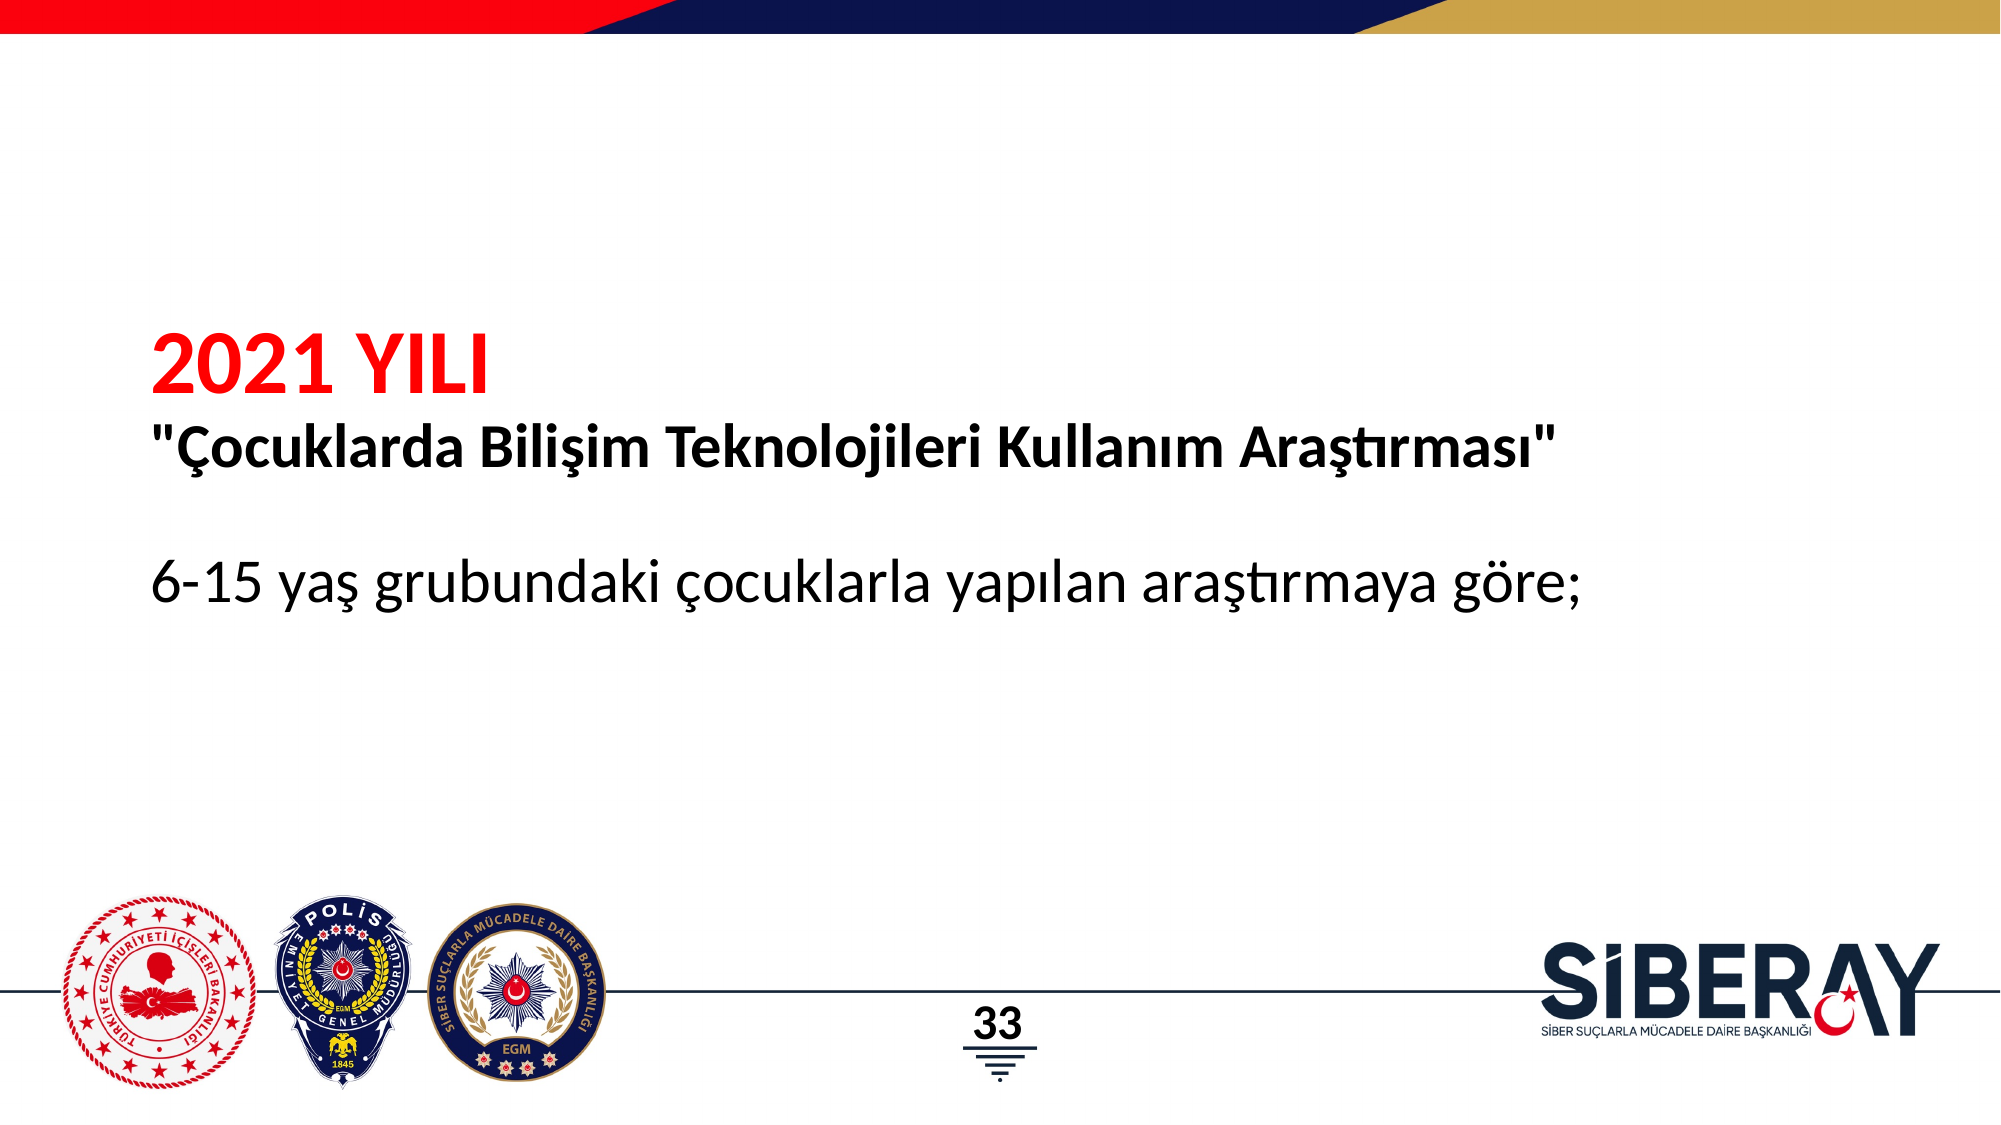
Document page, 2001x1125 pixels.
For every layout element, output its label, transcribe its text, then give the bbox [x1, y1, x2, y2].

text_box 33 [954, 993, 1042, 1046]
title 2021 YILI "Çocuklarda Bilişim Teknolojileri Kullanım Araştırması" 6-15 yaş grubundaki çocuklarla yapılan araştırmaya göre; [135, 140, 1861, 900]
picture [0, 0, 2001, 1125]
